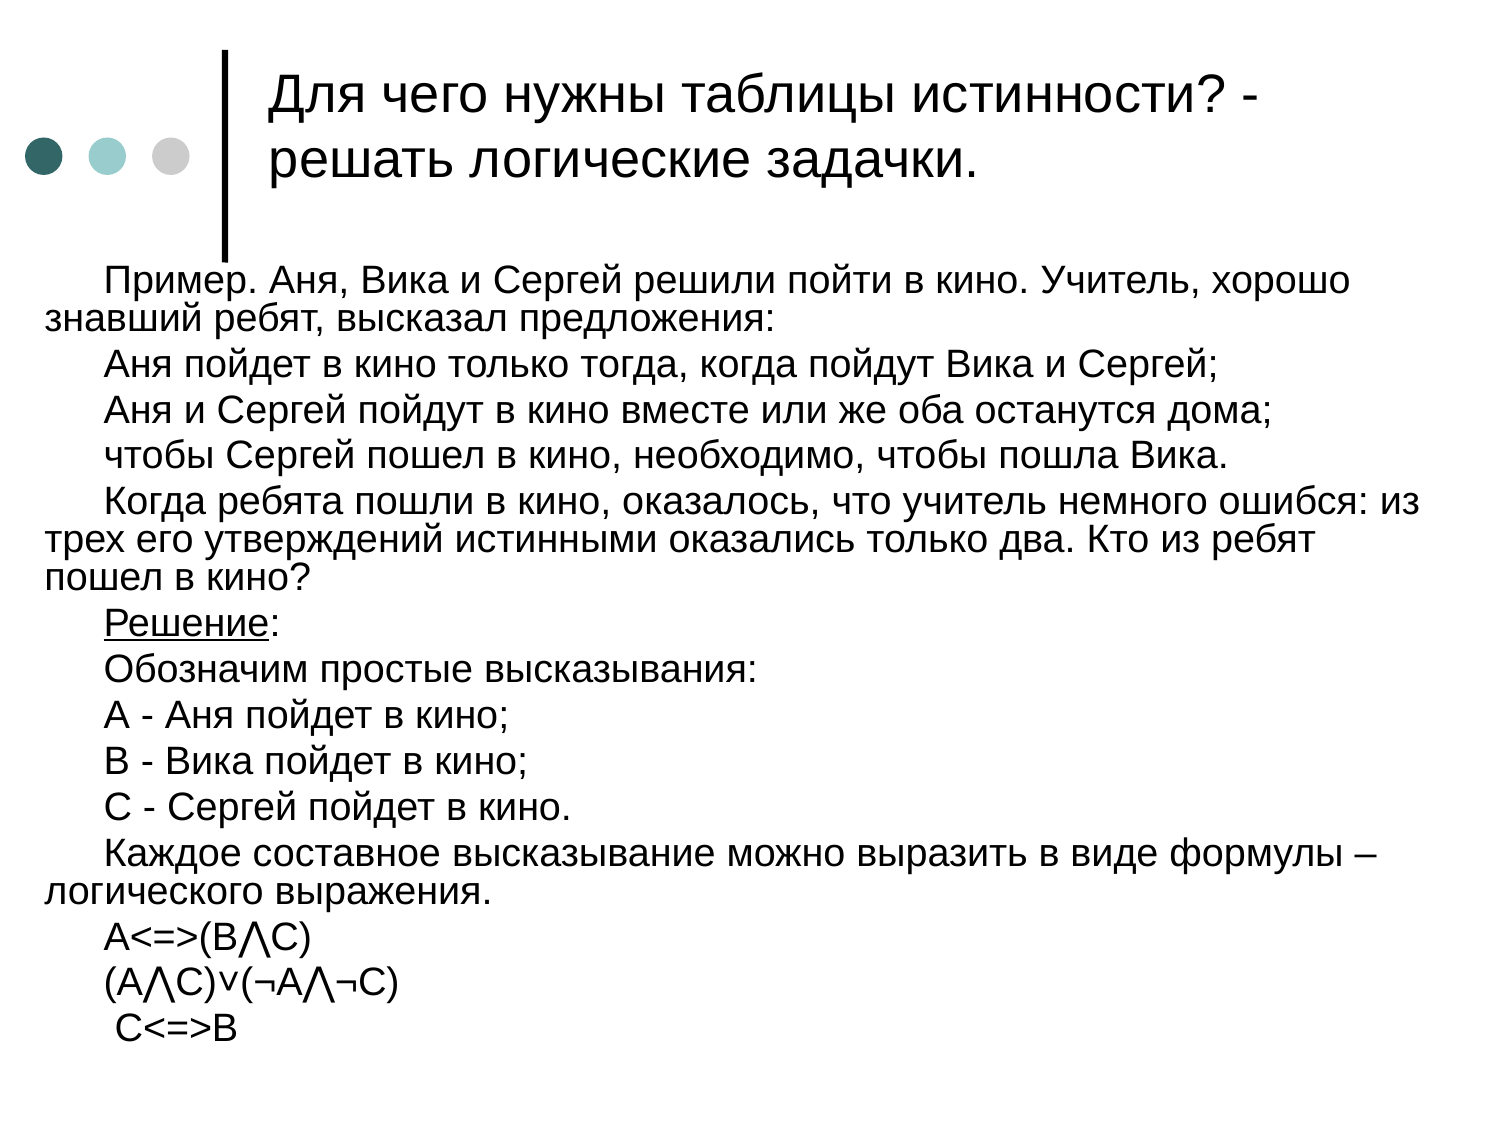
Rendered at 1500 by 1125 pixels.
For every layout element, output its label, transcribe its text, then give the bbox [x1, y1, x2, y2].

title Для чего нужны таблицы истинности? - решать логические задачки. [253, 30, 1405, 255]
list Пример. Аня, Вика и Сергей решили пойти в кино. Учитель, хорошо знавший ребят, высказал предложения: Аня пойдет в кино только тогда, когда пойдут Вика и Сергей; Аня и Сергей пойдут в кино вместе или же оба останутся дома; чтобы Сергей пошел в кино, необходимо, чтобы пошла Вика. Когда ребята пошли в кино, оказалось, что учитель немного ошибся: из трех его утверждений истинными оказались только два. Кто из ребят пошел в кино? Решение: Обозначим простые высказывания: А - Аня пойдет в кино; В - Вика пойдет в кино; С - Сергей пойдет в кино. Каждое составное высказывание можно выразить в виде формулы – логического выражения. А<=>(В⋀С) (A⋀C)˅(¬А⋀¬С) С<=>В [29, 255, 1460, 1083]
